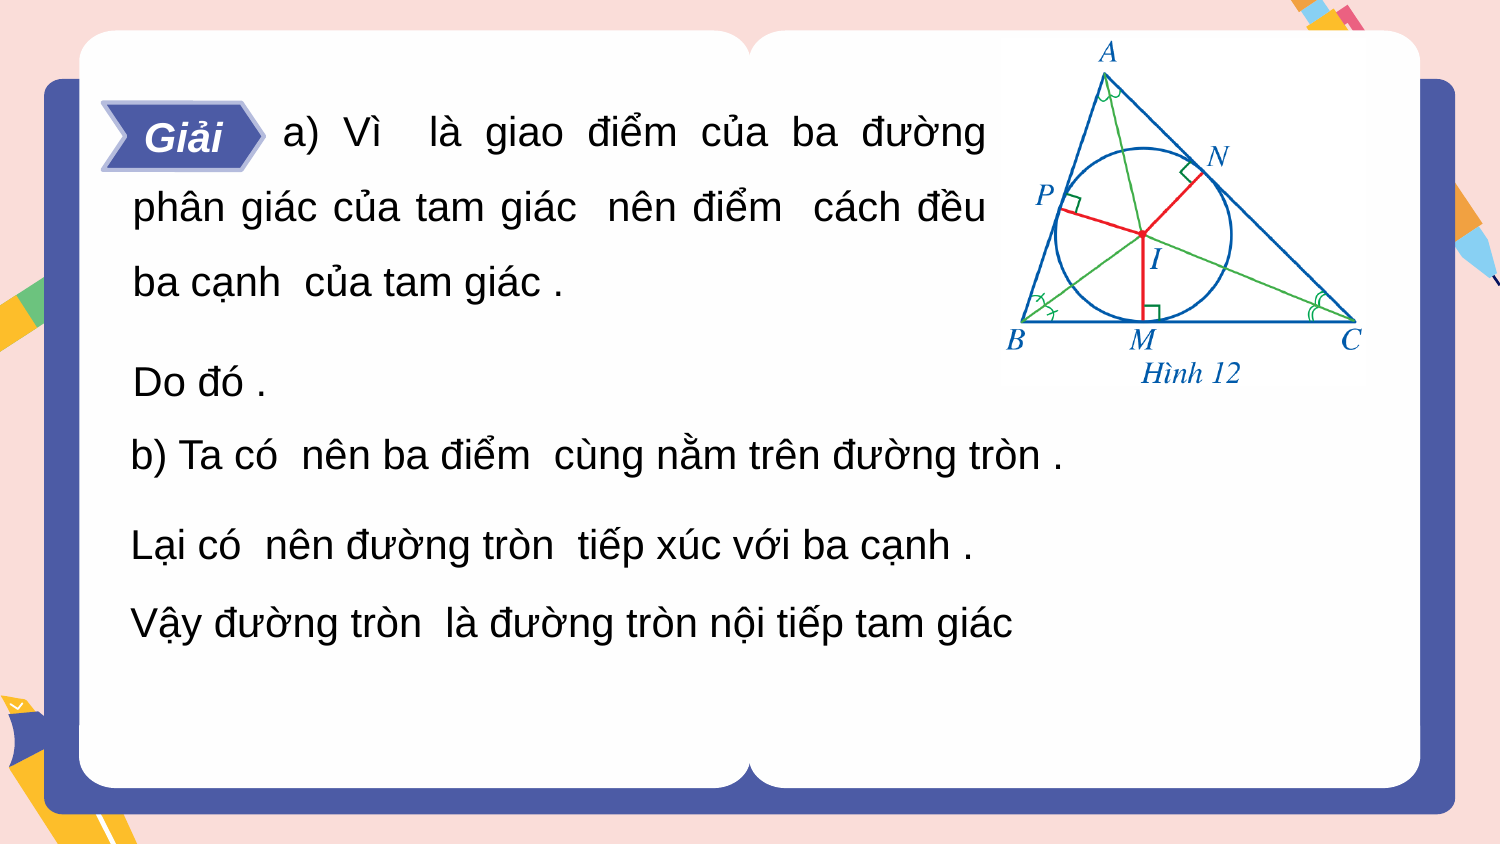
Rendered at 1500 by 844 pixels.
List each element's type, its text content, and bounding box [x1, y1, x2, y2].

picture [1001, 38, 1366, 387]
text_box Giải [100, 100, 266, 173]
